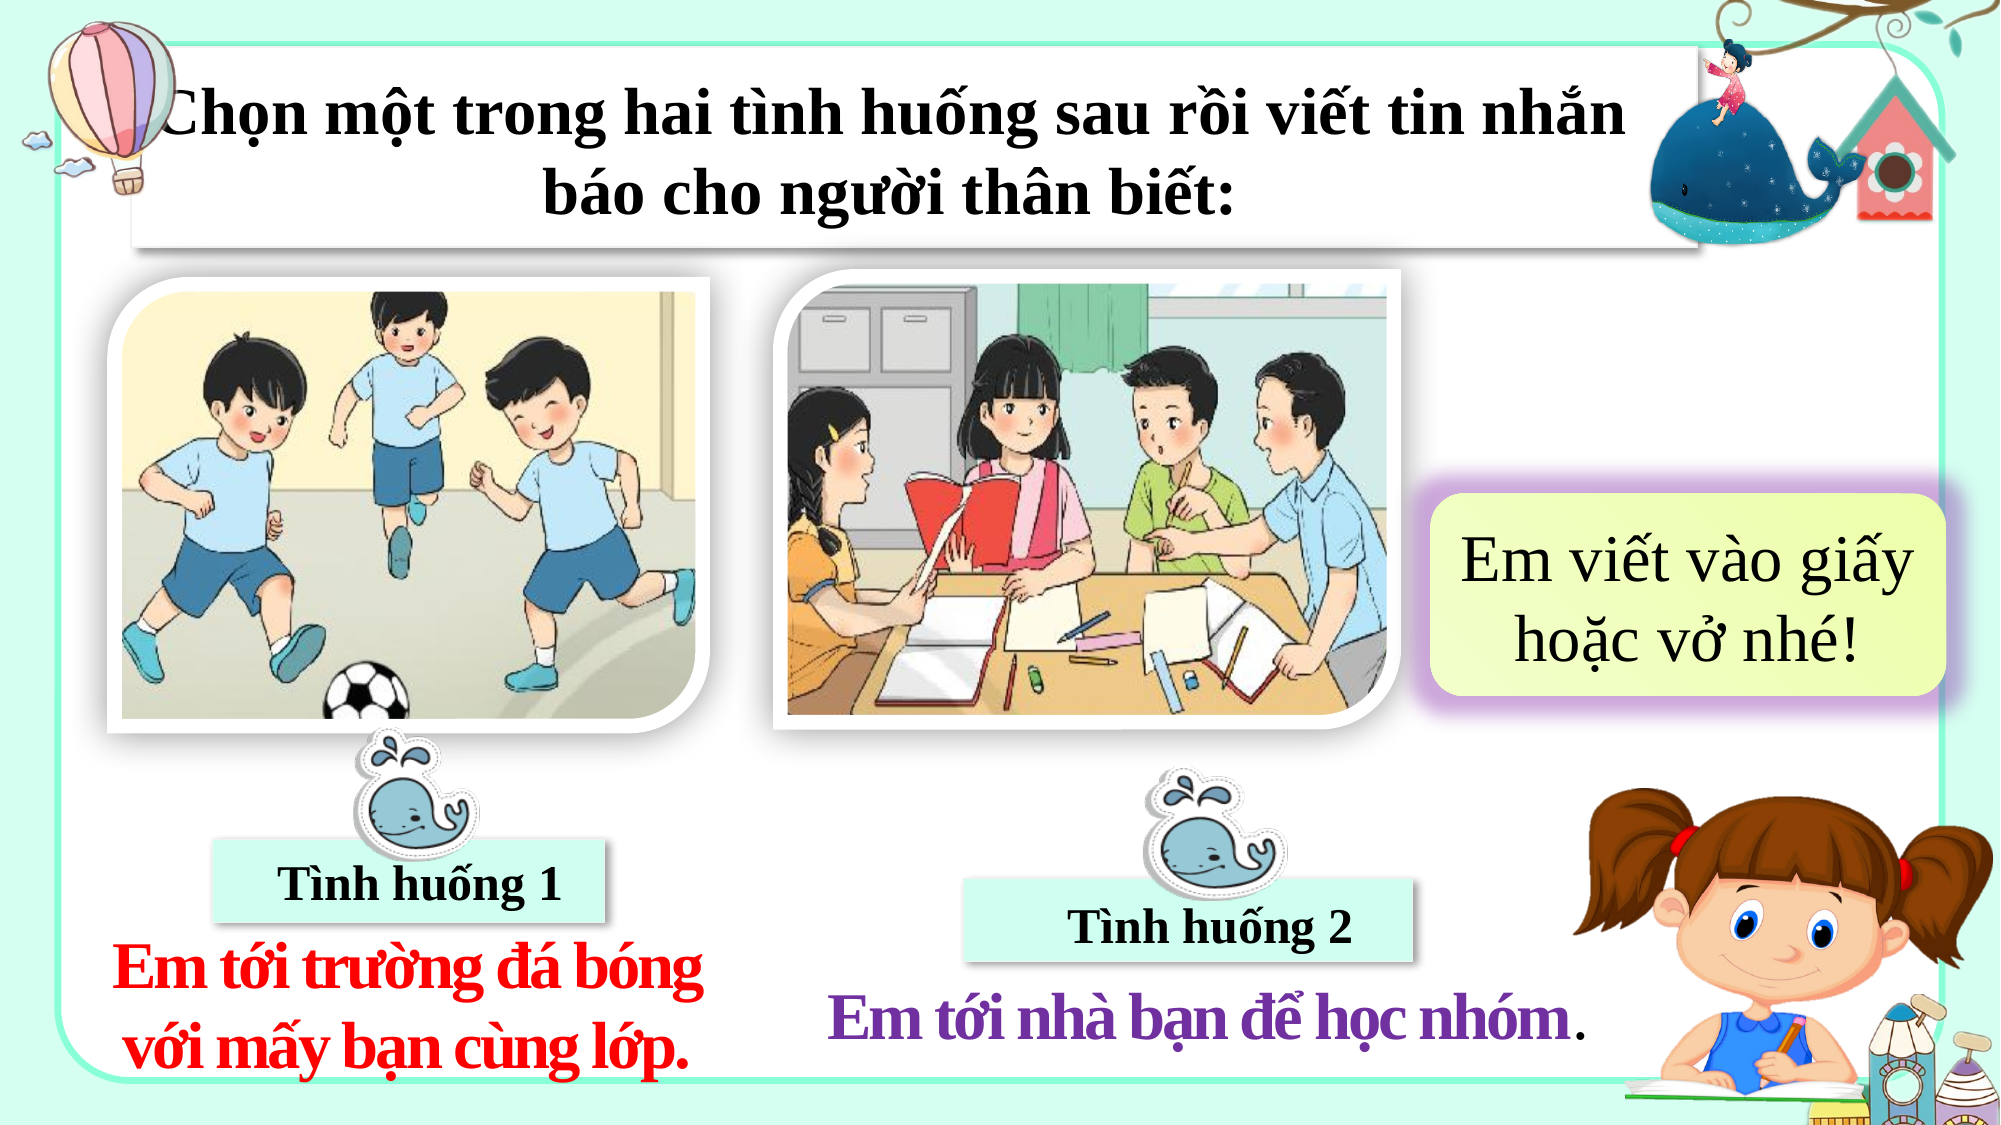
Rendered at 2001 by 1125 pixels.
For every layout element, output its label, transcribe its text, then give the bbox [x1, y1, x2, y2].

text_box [780, 751, 1637, 1062]
picture [780, 276, 1394, 723]
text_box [114, 39, 1875, 264]
text_box Em viết vào giấy hoặc vở nhé! [1430, 493, 1947, 696]
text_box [79, 711, 735, 1092]
picture [114, 284, 703, 711]
picture [1696, 0, 2000, 232]
picture [1567, 788, 2000, 1125]
picture [0, 0, 184, 202]
